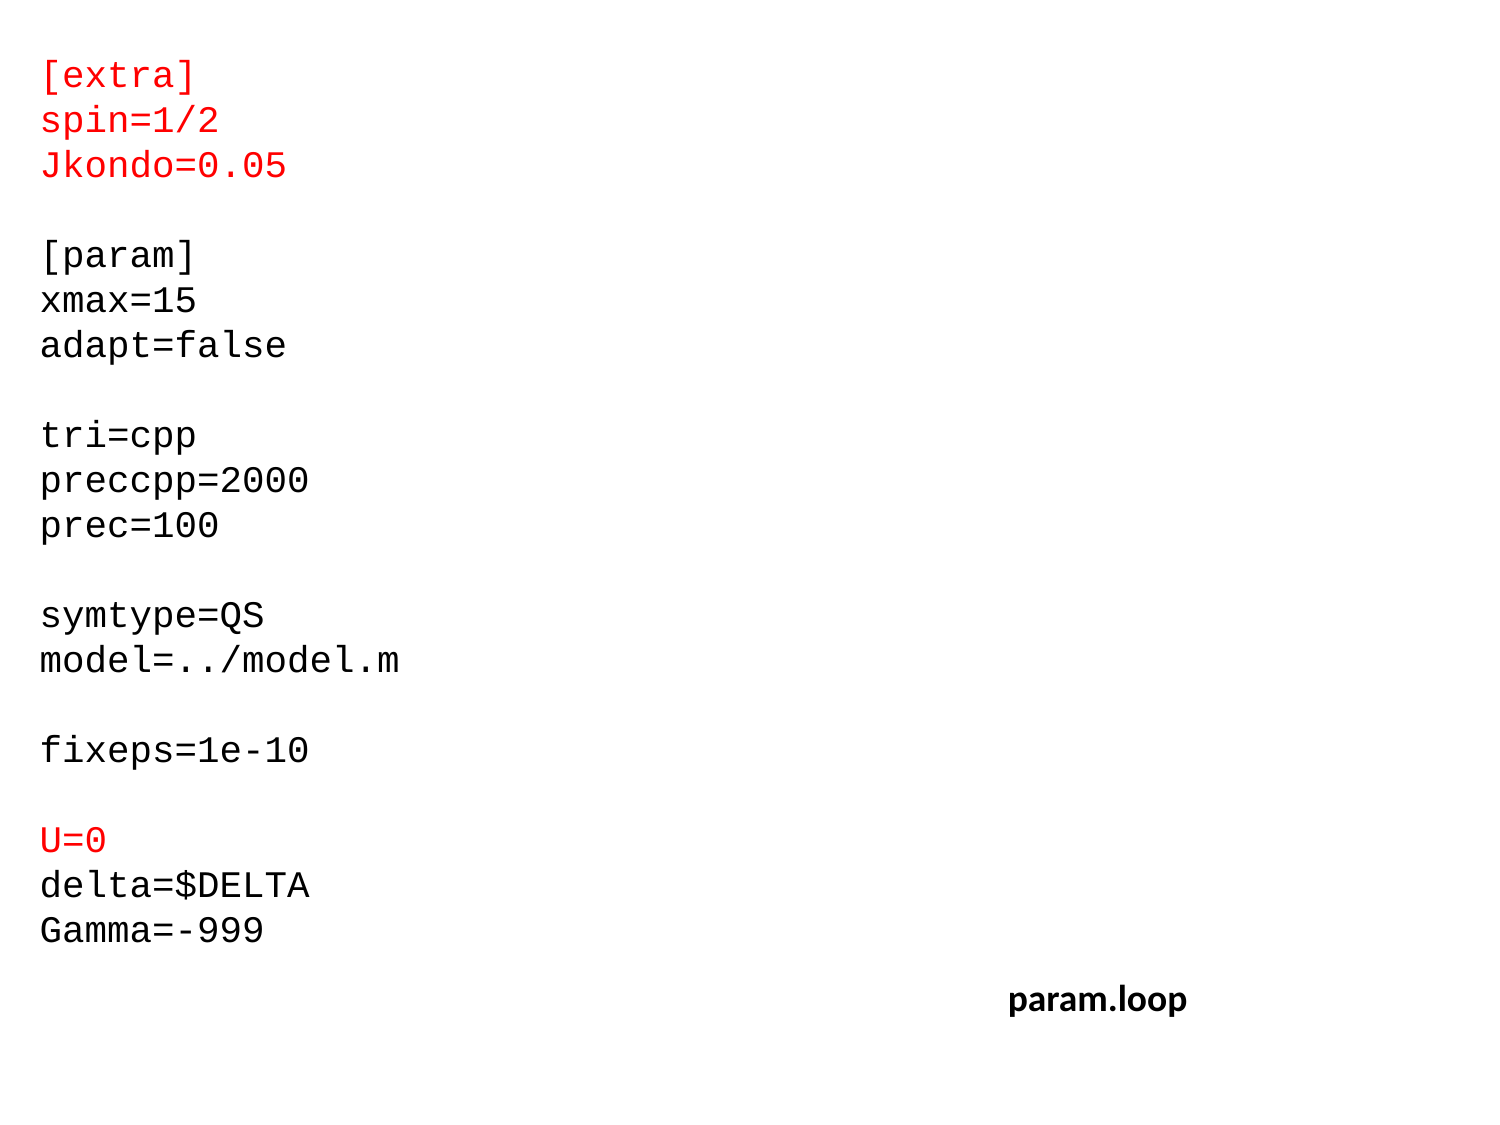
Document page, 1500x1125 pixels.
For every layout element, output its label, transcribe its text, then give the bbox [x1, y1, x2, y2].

text_box param.loop [993, 966, 1203, 1027]
text_box [extra] spin=1/2 Jkondo=0.05 [param] xmax=15 adapt=false tri=cpp preccpp=2000 prec=100 symtype=QS model=../model.m fixeps=1e-10 U=0 delta=$DELTA Gamma=-999 [24, 42, 775, 958]
